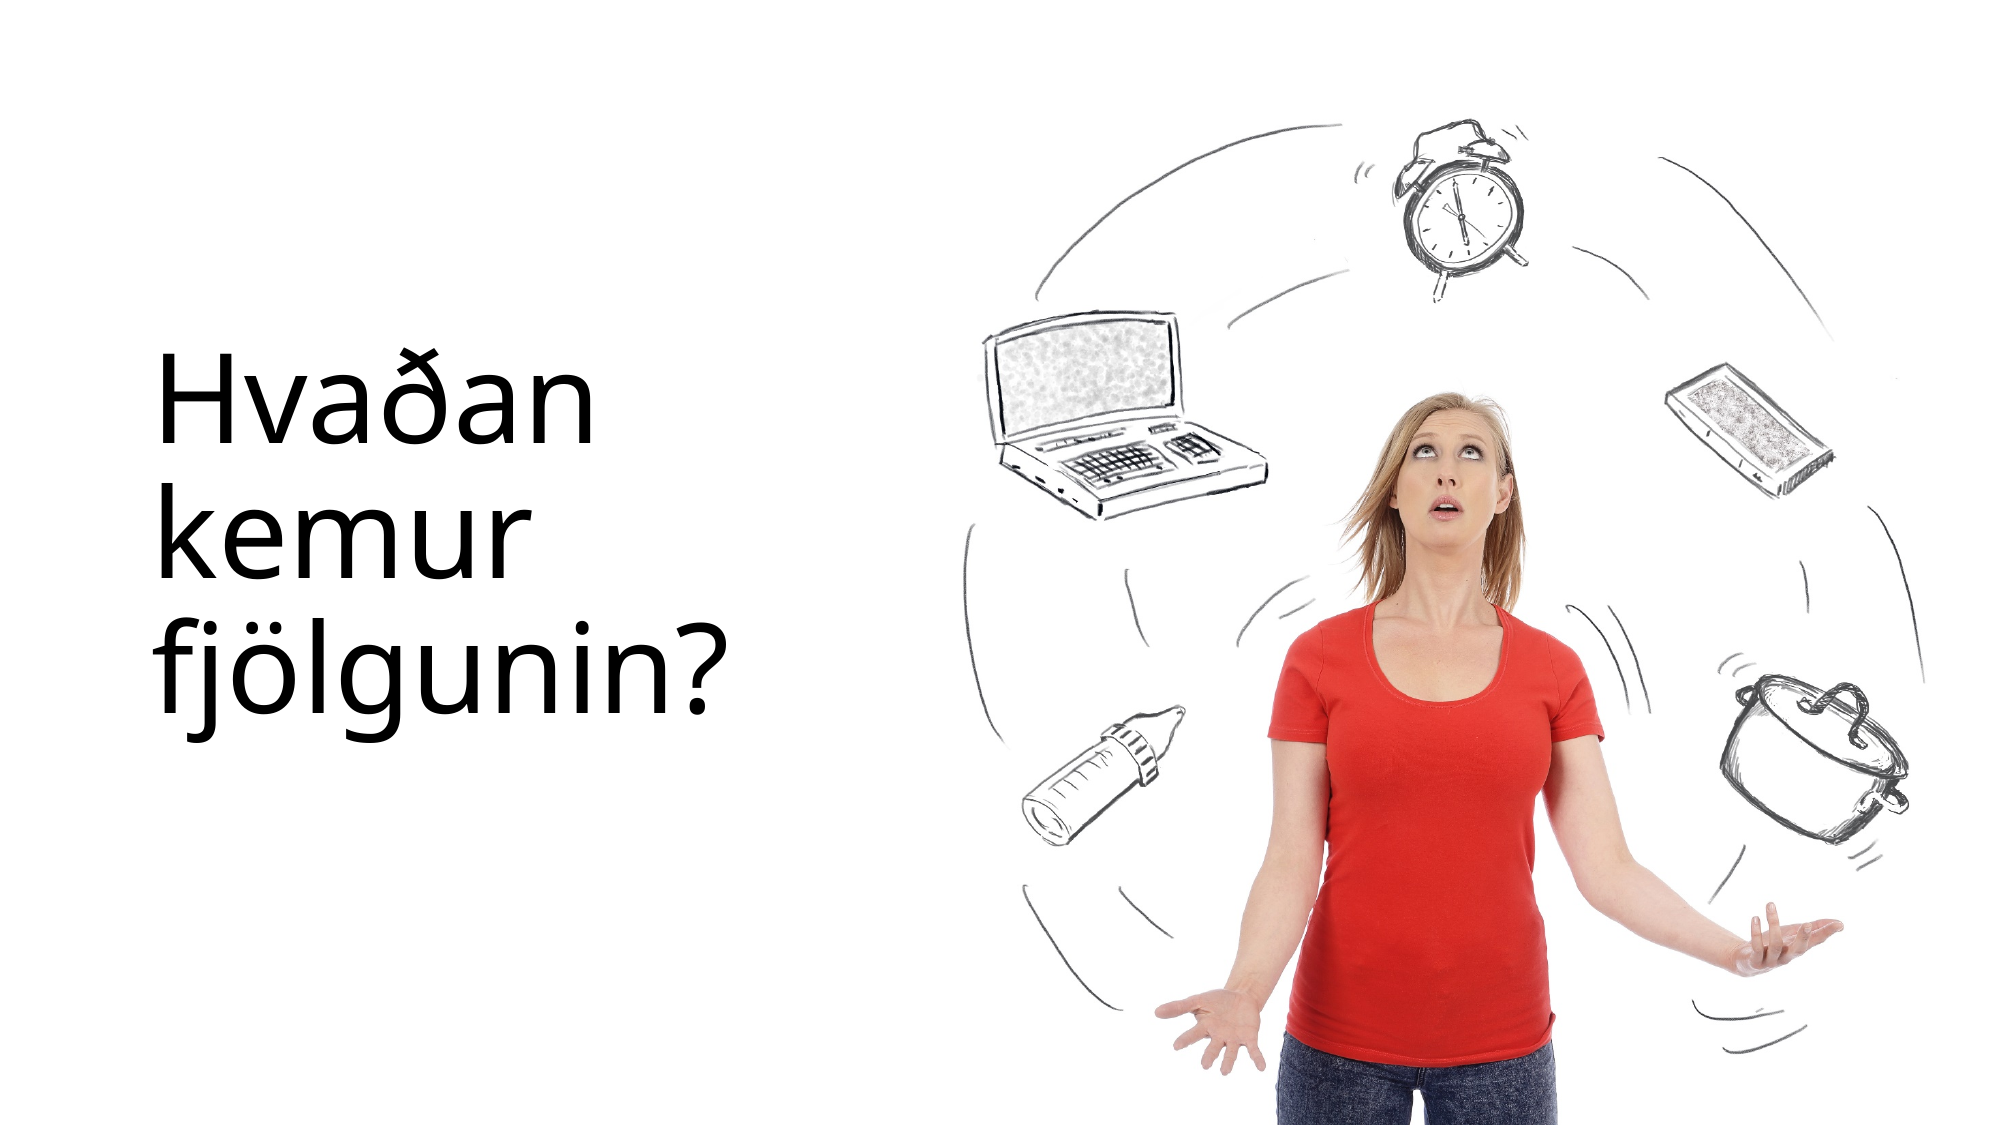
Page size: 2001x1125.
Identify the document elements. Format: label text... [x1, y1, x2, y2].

picture [874, 0, 2000, 1125]
title Hvaðan kemur fjölgunin? [136, 280, 775, 749]
